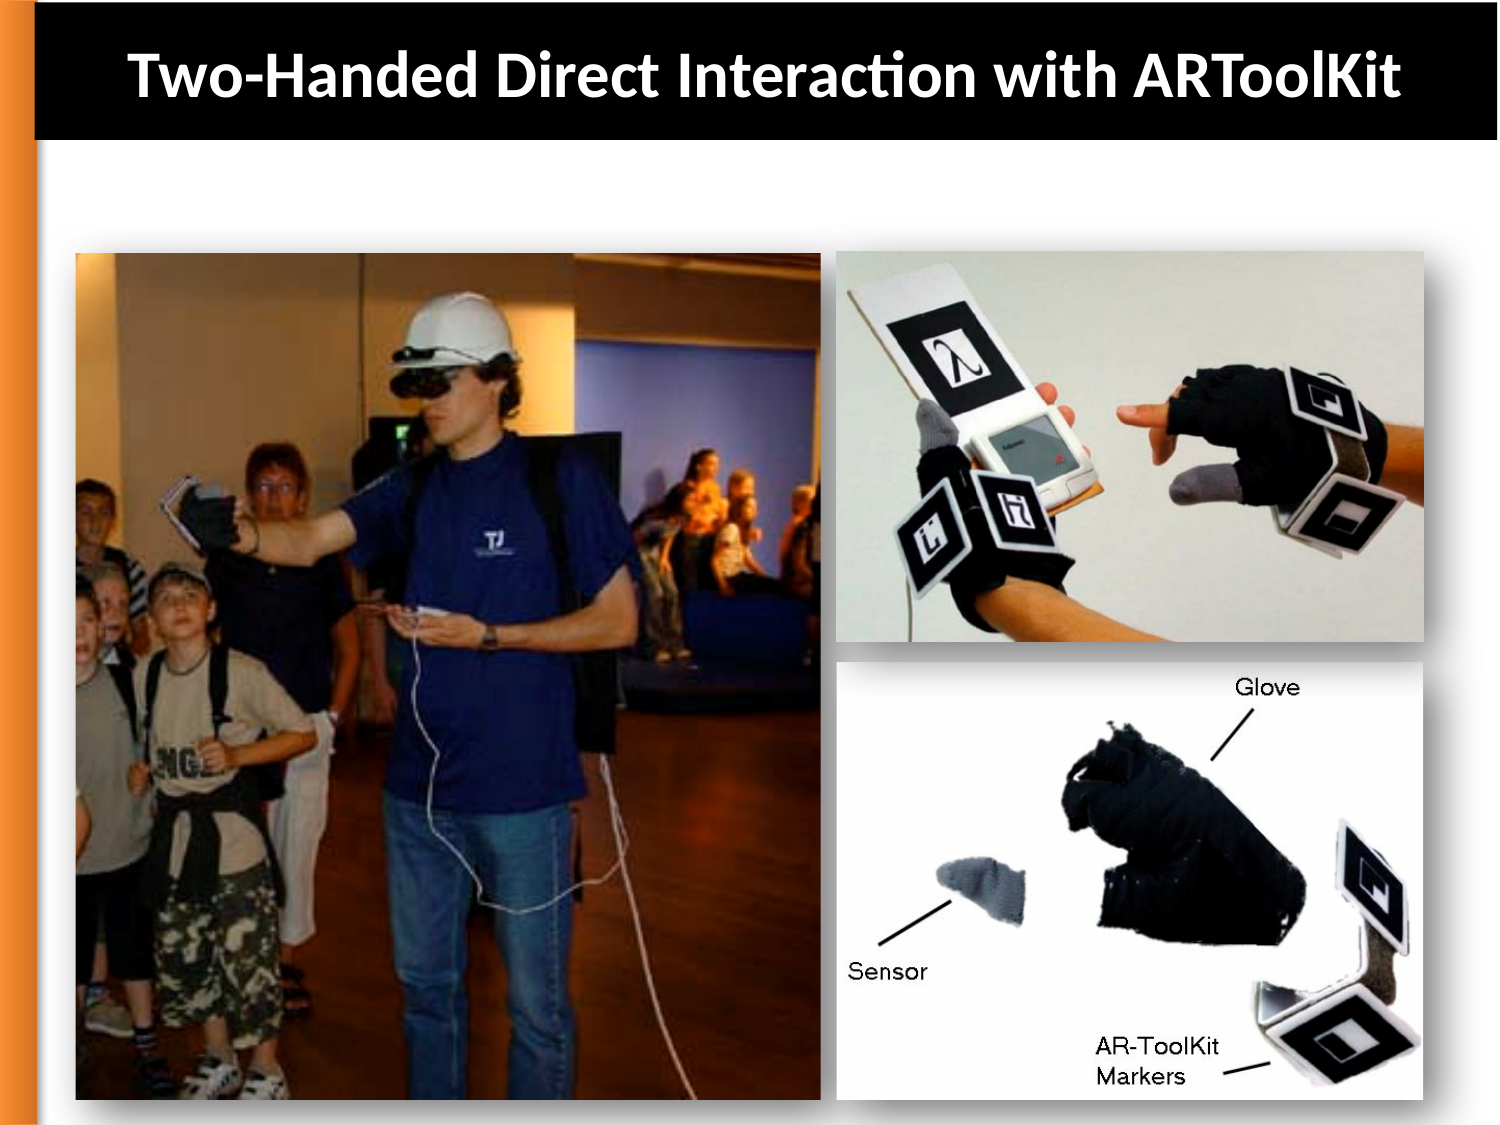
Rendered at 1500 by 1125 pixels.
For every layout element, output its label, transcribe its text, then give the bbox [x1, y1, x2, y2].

picture [75, 252, 821, 1100]
picture [836, 251, 1424, 642]
title Two-Handed Direct Interaction with ARToolKit [34, 2, 1498, 140]
picture [836, 662, 1424, 1100]
